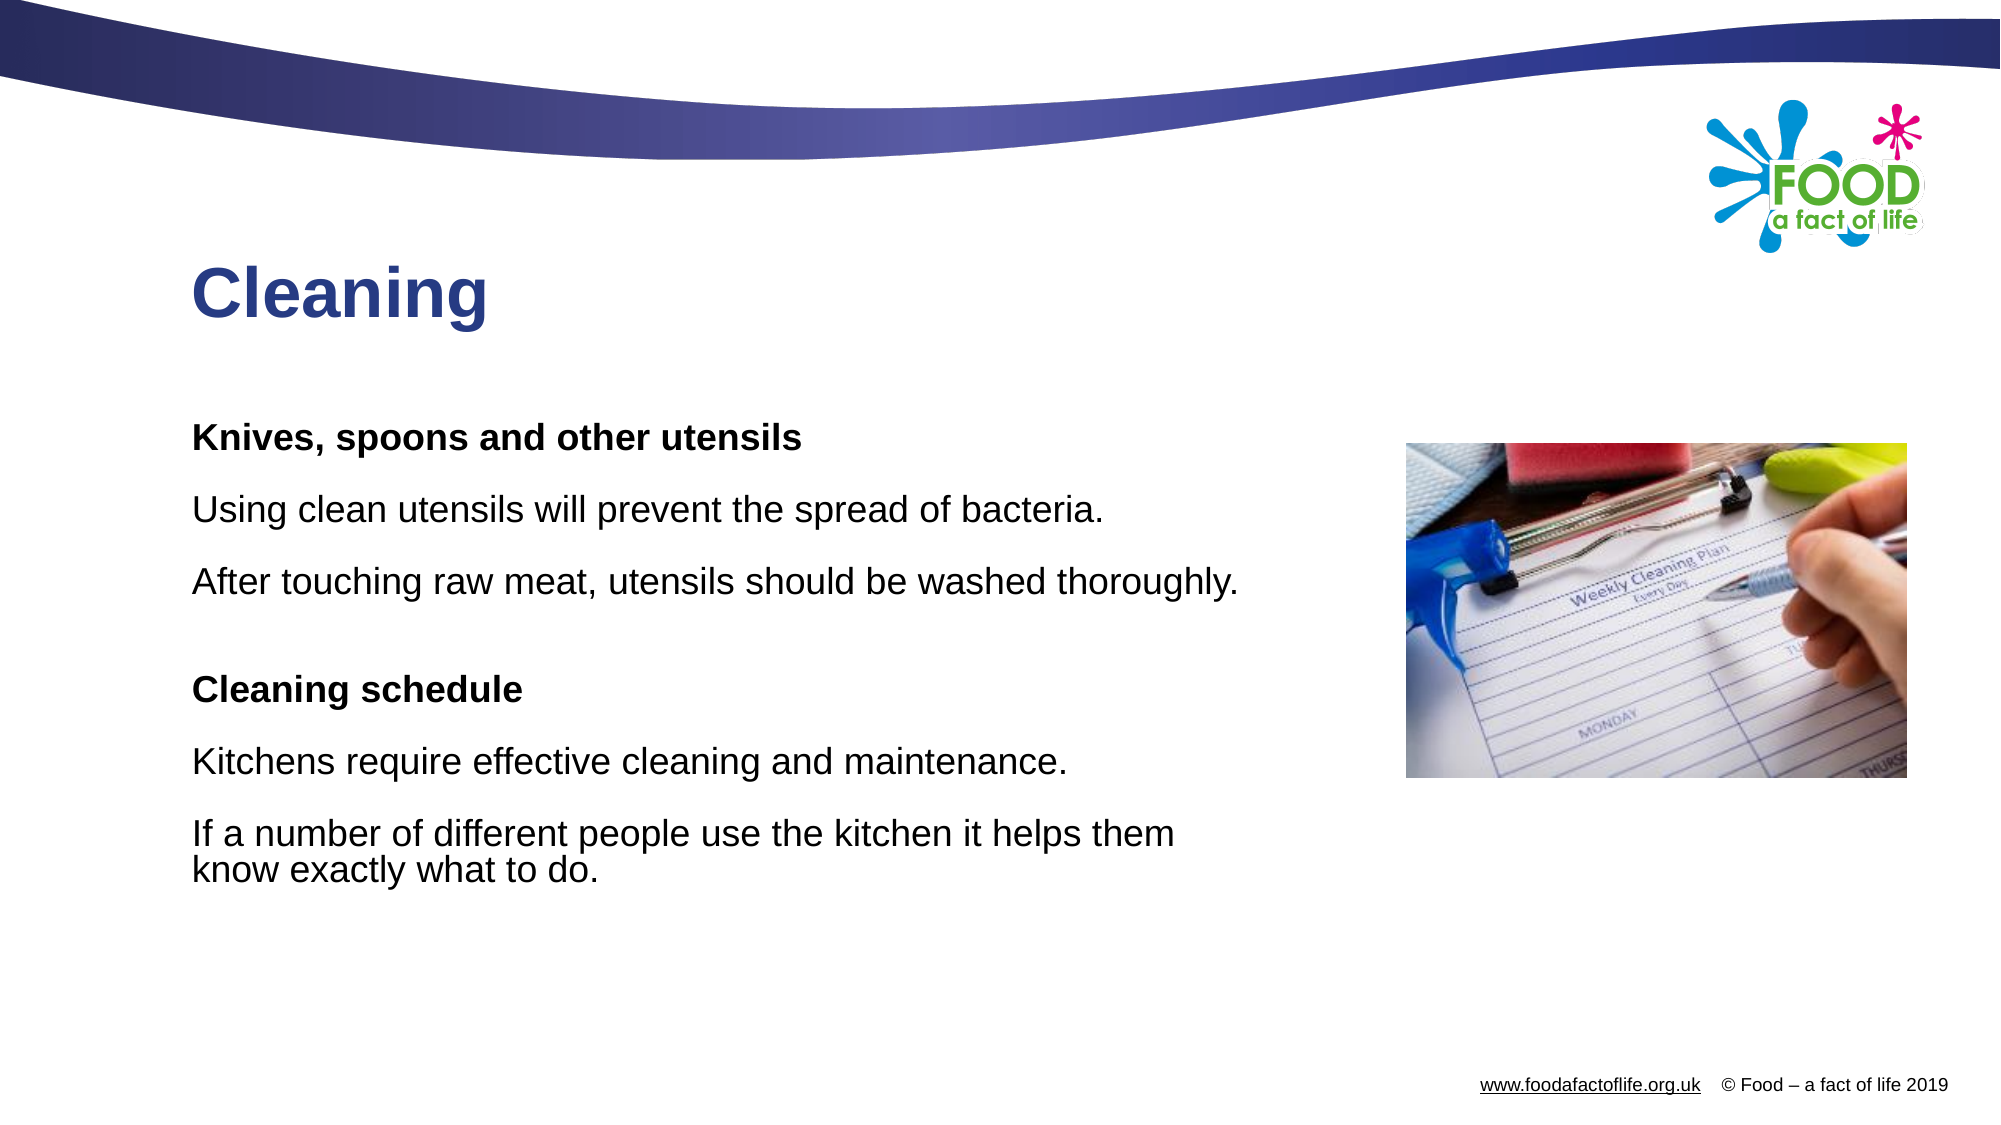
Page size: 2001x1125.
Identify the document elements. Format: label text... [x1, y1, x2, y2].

subtitle Knives, spoons and other utensils Using clean utensils will prevent the spread of bacteria. After touching raw meat, utensils should be washed thoroughly. Cleaning schedule Kitchens require effective cleaning and maintenance. If a number of different people use the kitchen it helps them know exactly what to do. [191, 421, 1258, 1013]
title Cleaning [191, 256, 1787, 375]
picture [0, 0, 2000, 1125]
